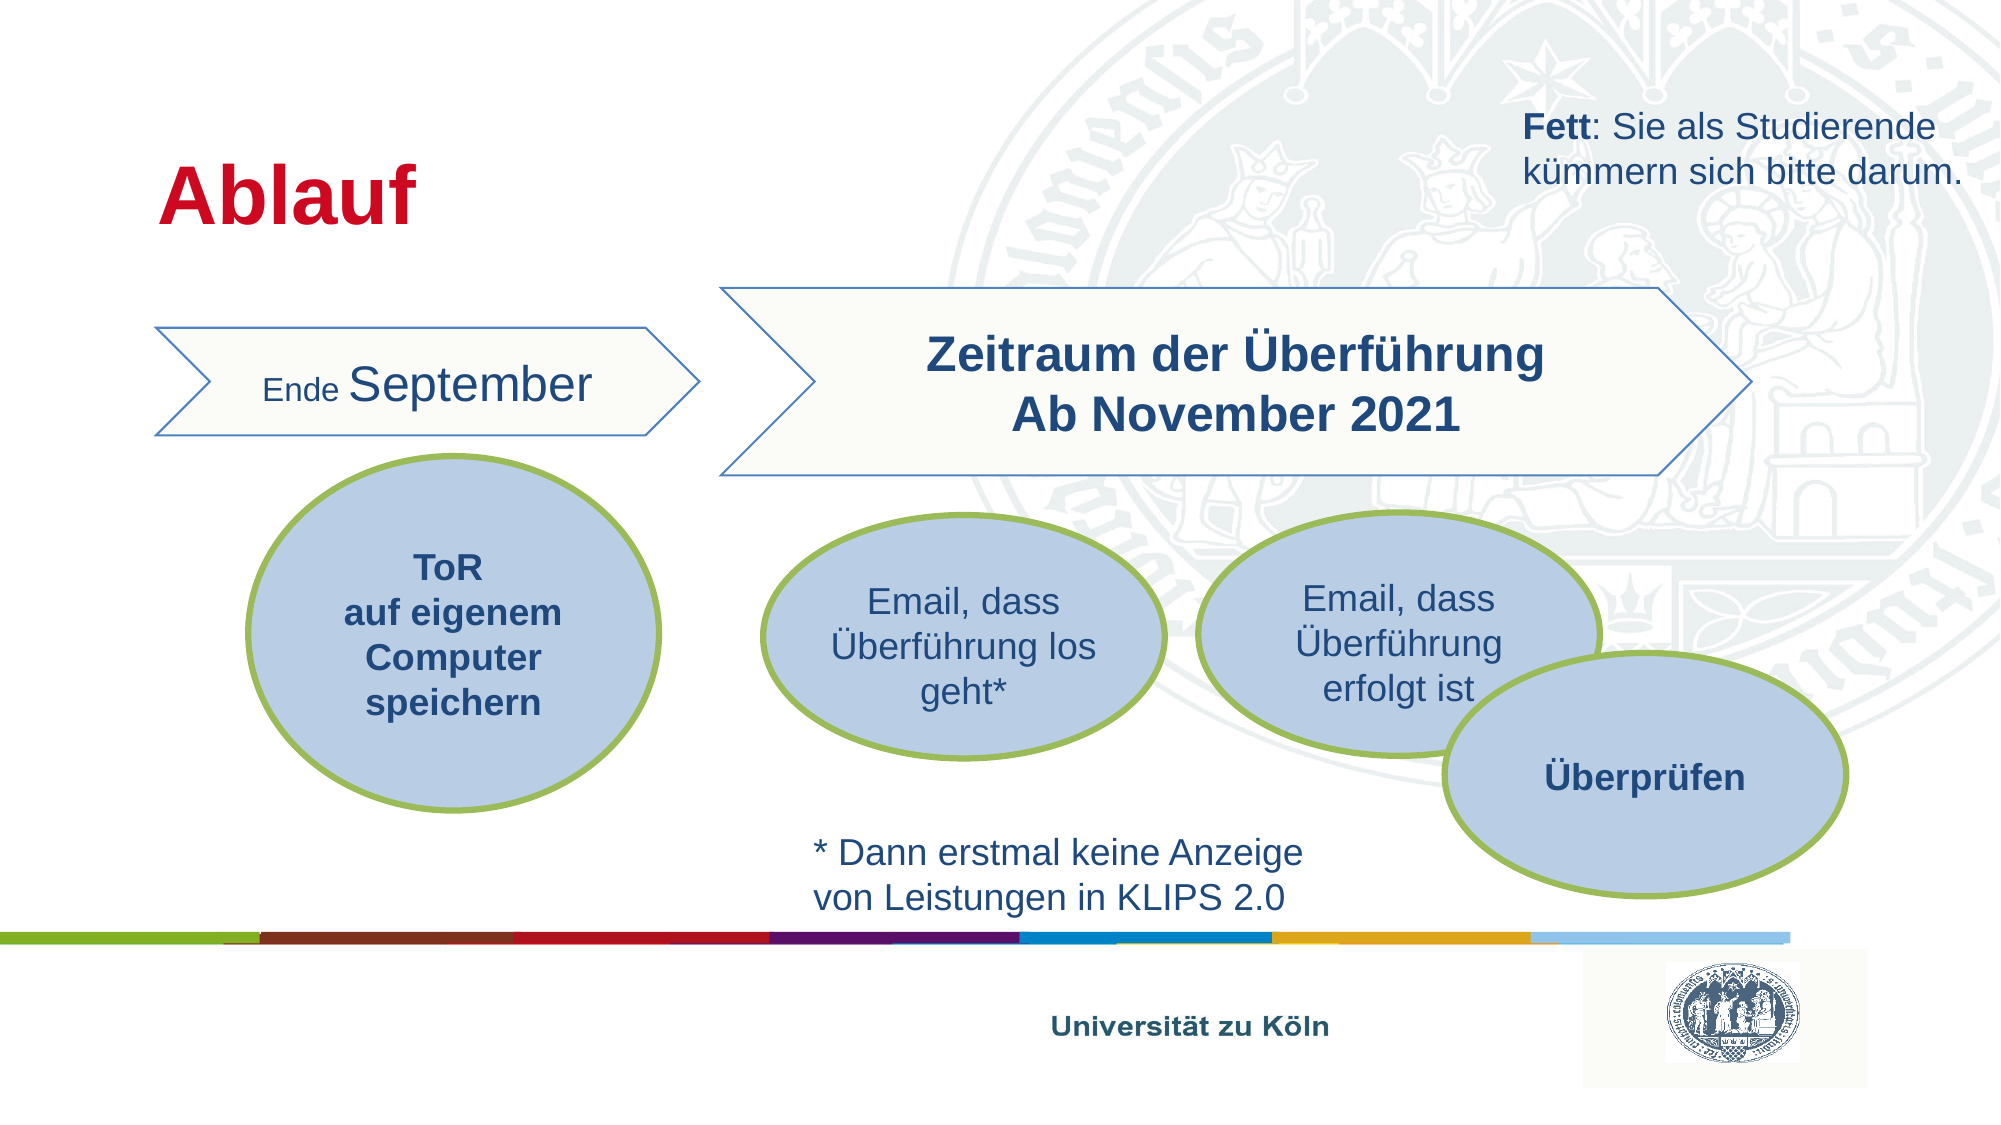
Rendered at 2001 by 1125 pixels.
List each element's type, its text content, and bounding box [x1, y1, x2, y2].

text_box Zeitraum der Überführung Ab November 2021 [720, 287, 1752, 476]
text_box Ende September [156, 327, 700, 436]
title Ablauf [149, 96, 1851, 286]
text_box * Dann erstmal keine Anzeige von Leistungen in KLIPS 2.0 [798, 820, 1347, 971]
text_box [1444, 652, 1847, 897]
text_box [1198, 512, 1601, 757]
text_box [762, 514, 1165, 759]
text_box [247, 455, 660, 811]
picture [0, 0, 2001, 1125]
text_box Fett: Sie als Studierende kümmern sich bitte darum. [1507, 94, 2000, 200]
